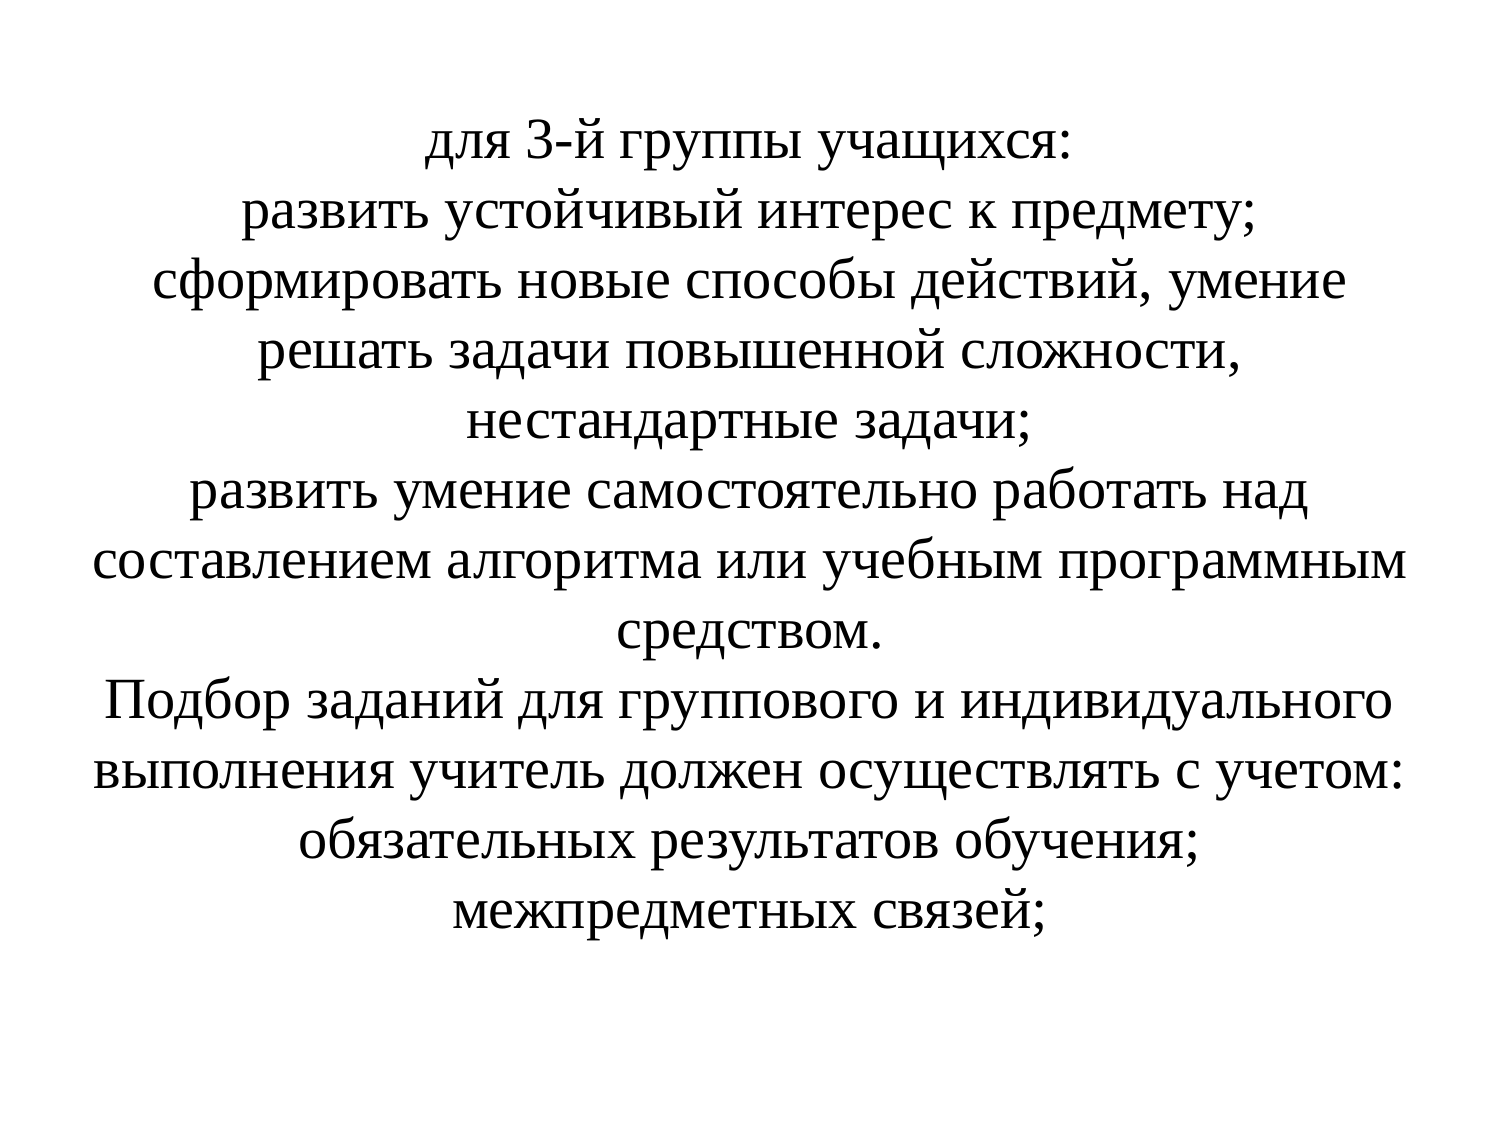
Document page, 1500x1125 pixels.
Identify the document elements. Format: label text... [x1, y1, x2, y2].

title для 3-й группы учащихся: развить устойчивый интерес к предмету; сформировать новые способы действий, умение решать задачи повышенной сложности, нестандартные задачи; развить умение самостоятельно работать над составлением алгоритма или учебным программным средством. Подбор заданий для группового и индивидуального выполнения учитель должен осуществлять с учетом: обязательных результатов обучения; межпредметных связей; [75, 45, 1425, 997]
